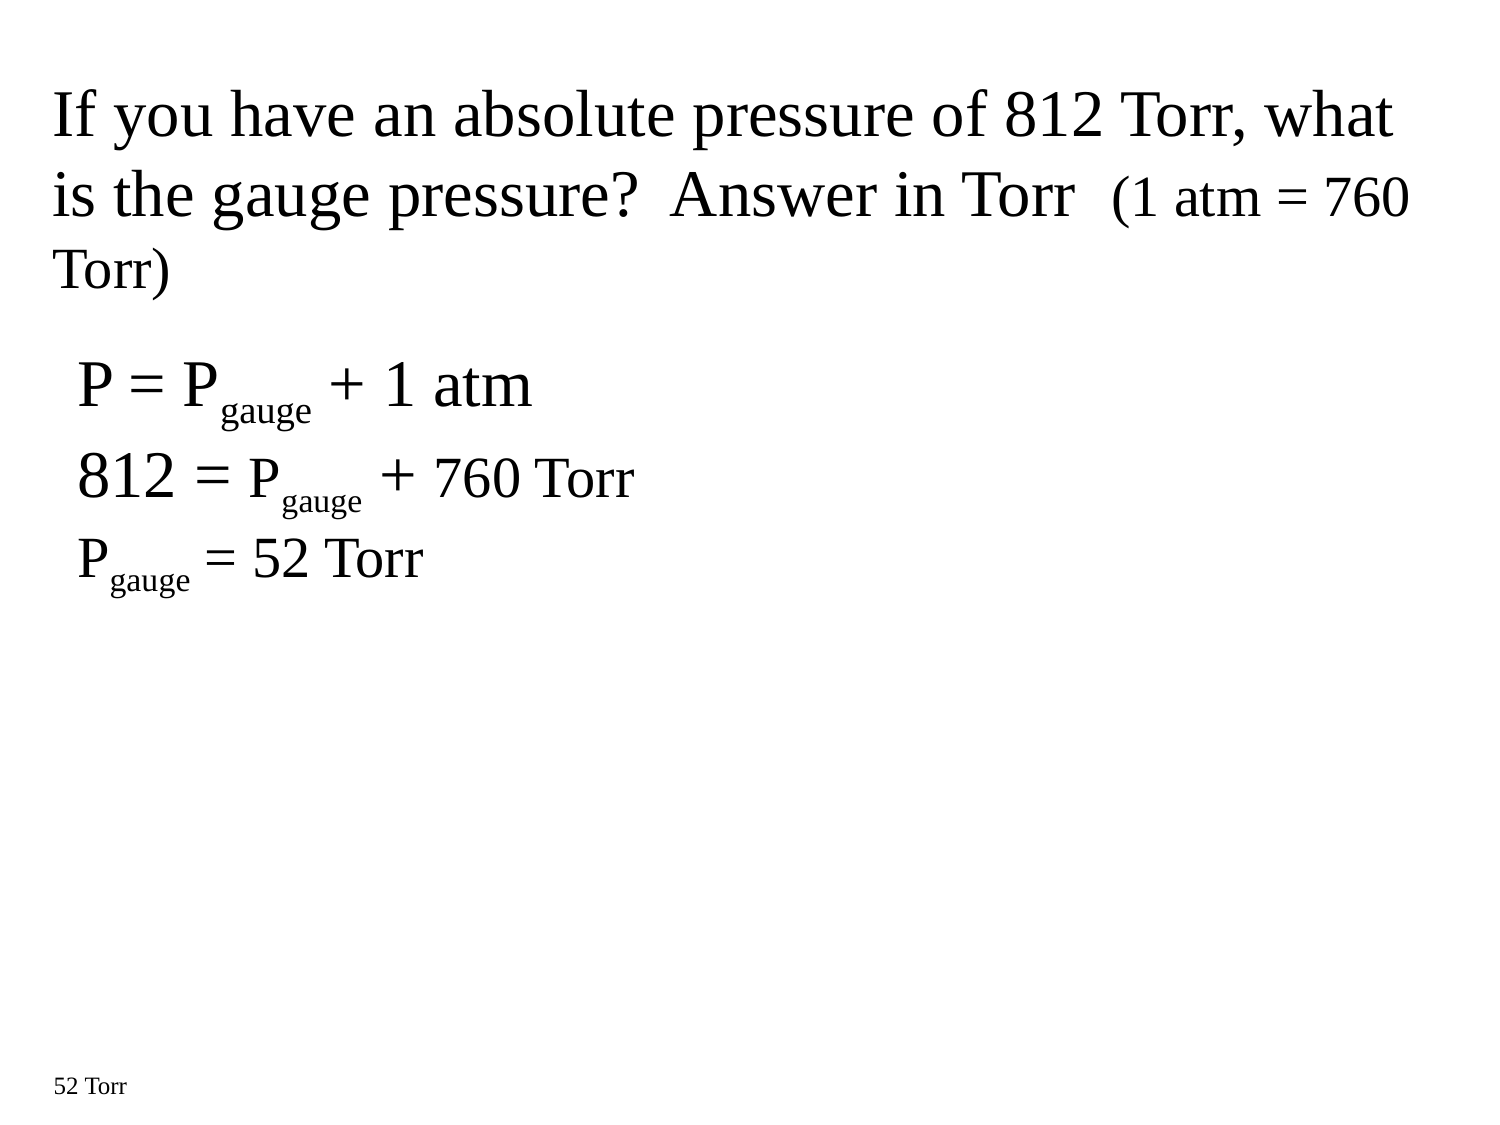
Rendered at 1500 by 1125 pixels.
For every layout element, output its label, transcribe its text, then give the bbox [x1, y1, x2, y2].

text_box If you have an absolute pressure of 812 Torr, what is the gauge pressure? Answer in Torr (1 atm = 760 Torr) [37, 62, 1463, 308]
text_box 52 Torr [38, 1062, 142, 1108]
text_box P = Pgauge + 1 atm 812 = Pgauge + 760 Torr Pgauge = 52 Torr [62, 332, 1500, 606]
